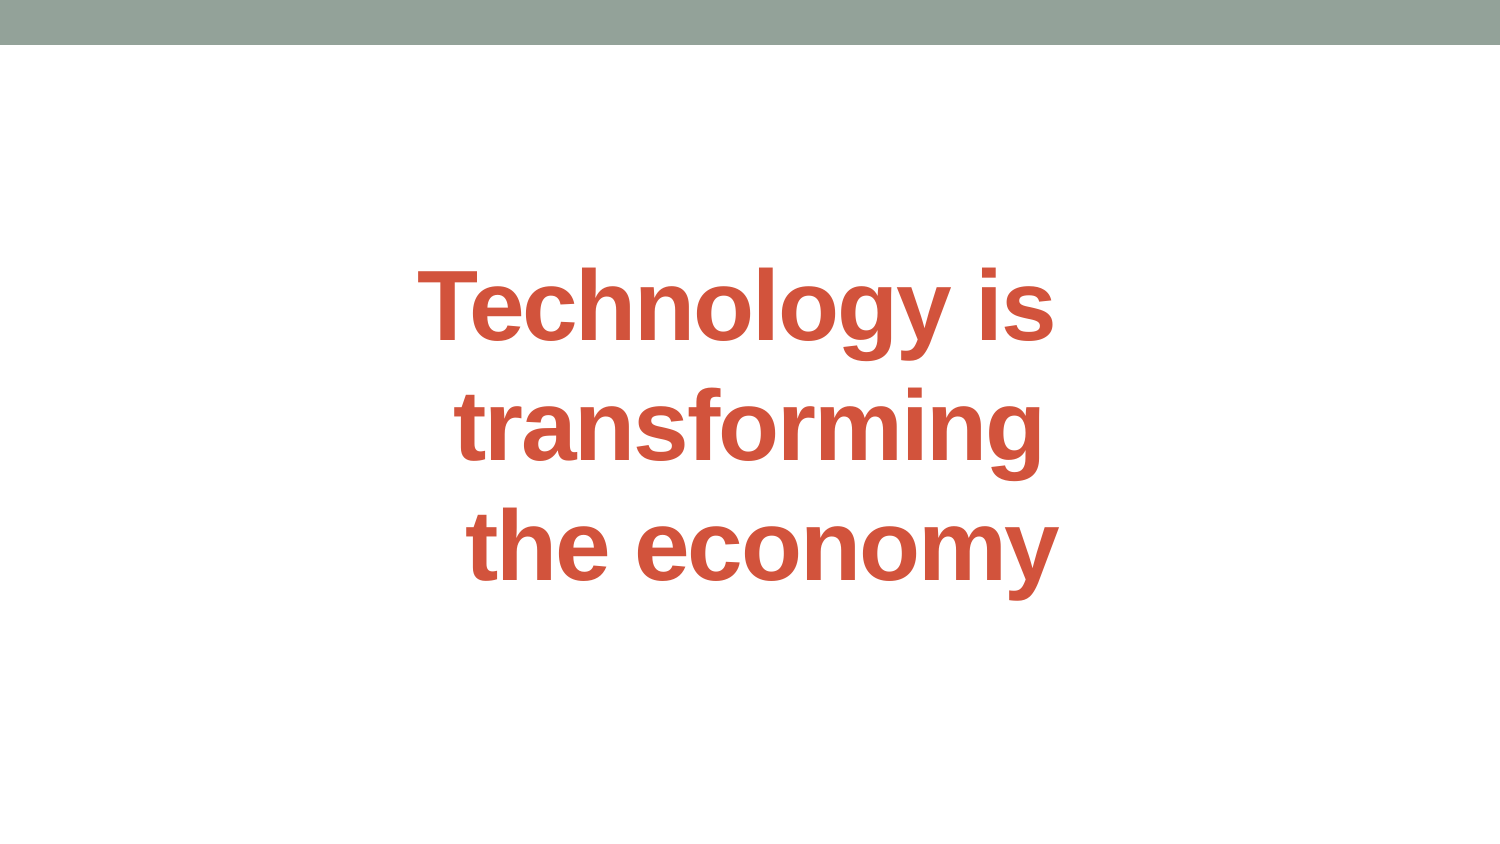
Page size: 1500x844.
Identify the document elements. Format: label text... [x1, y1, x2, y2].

title Technology is transforming the economy [75, 189, 1425, 651]
